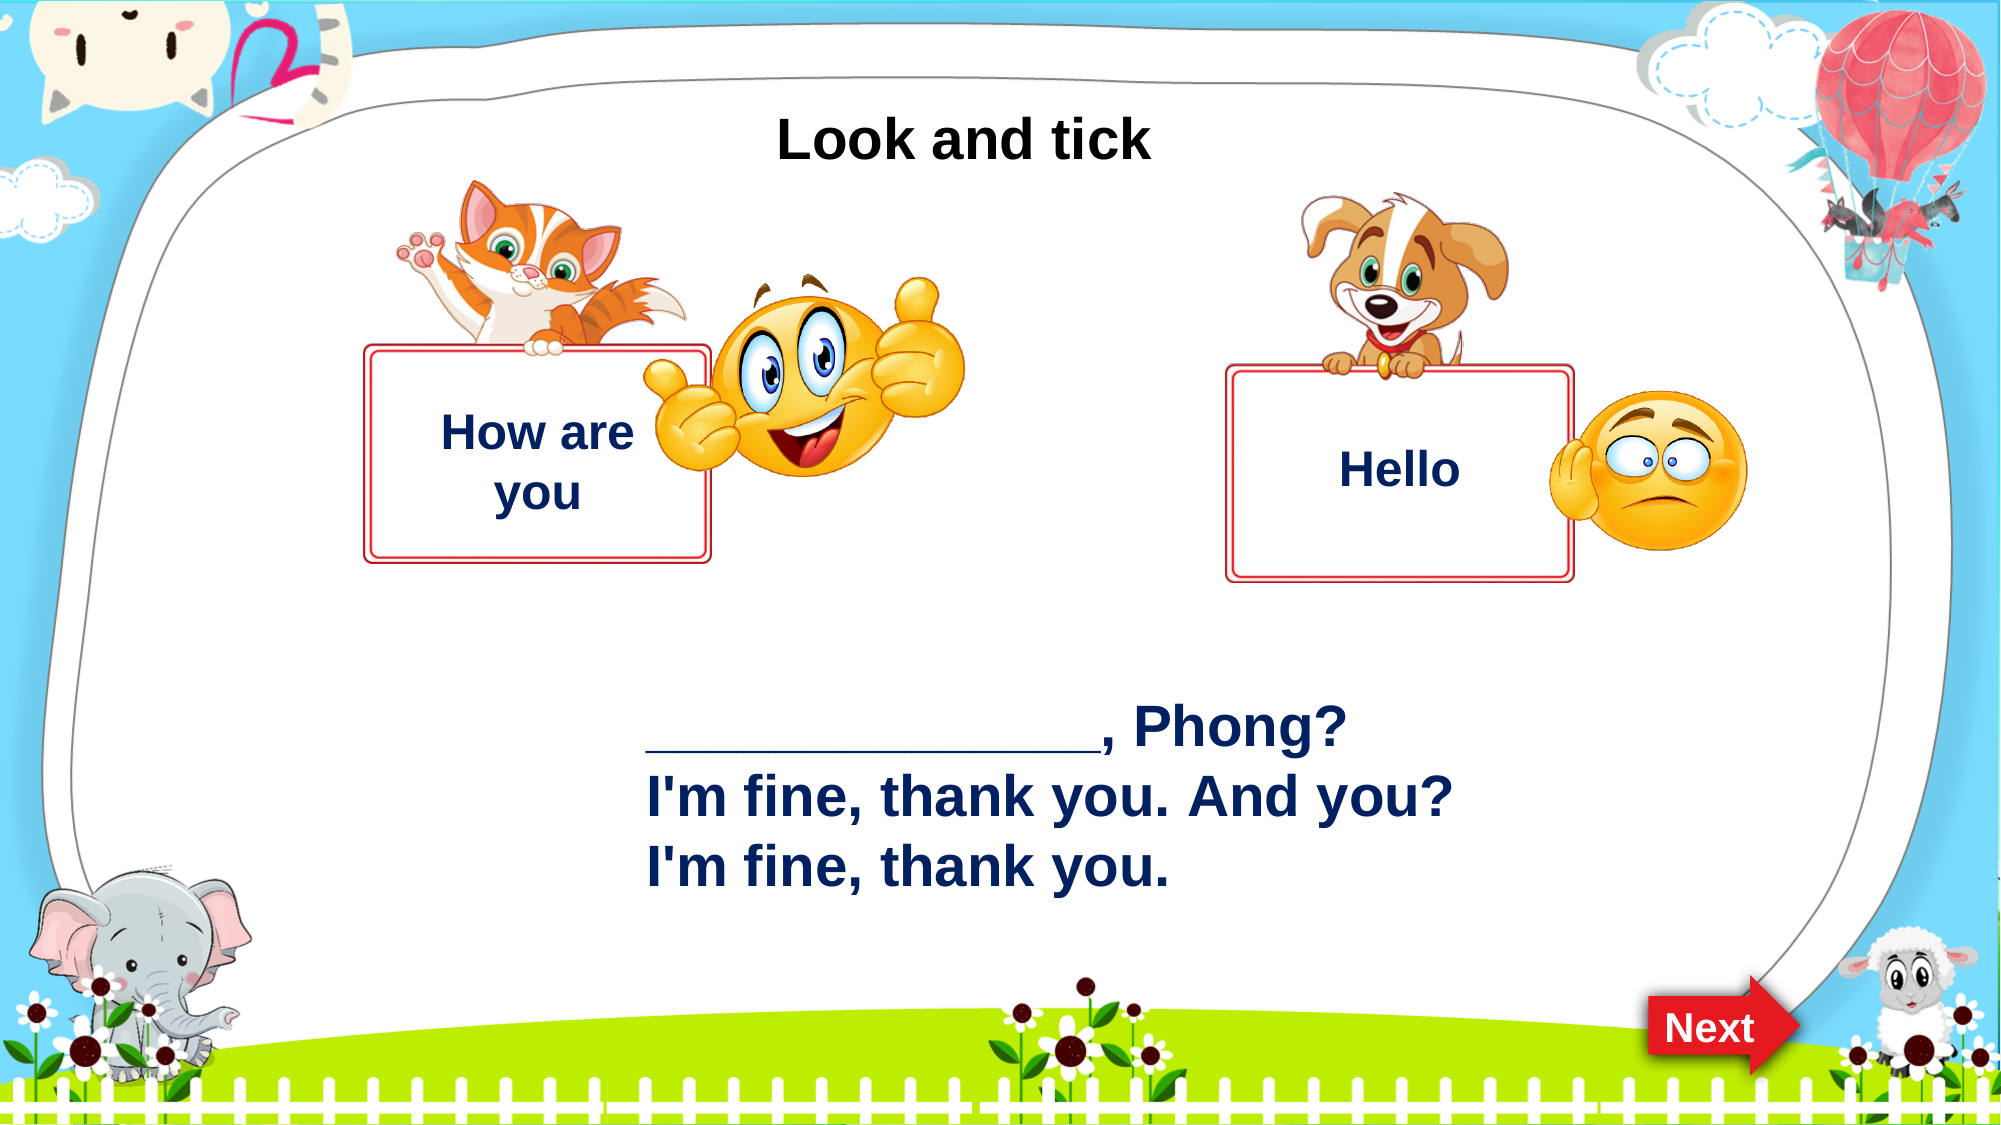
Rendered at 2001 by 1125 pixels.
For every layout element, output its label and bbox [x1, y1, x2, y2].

picture [0, 0, 2001, 1125]
text_box [363, 180, 712, 564]
text_box [1225, 192, 1575, 584]
